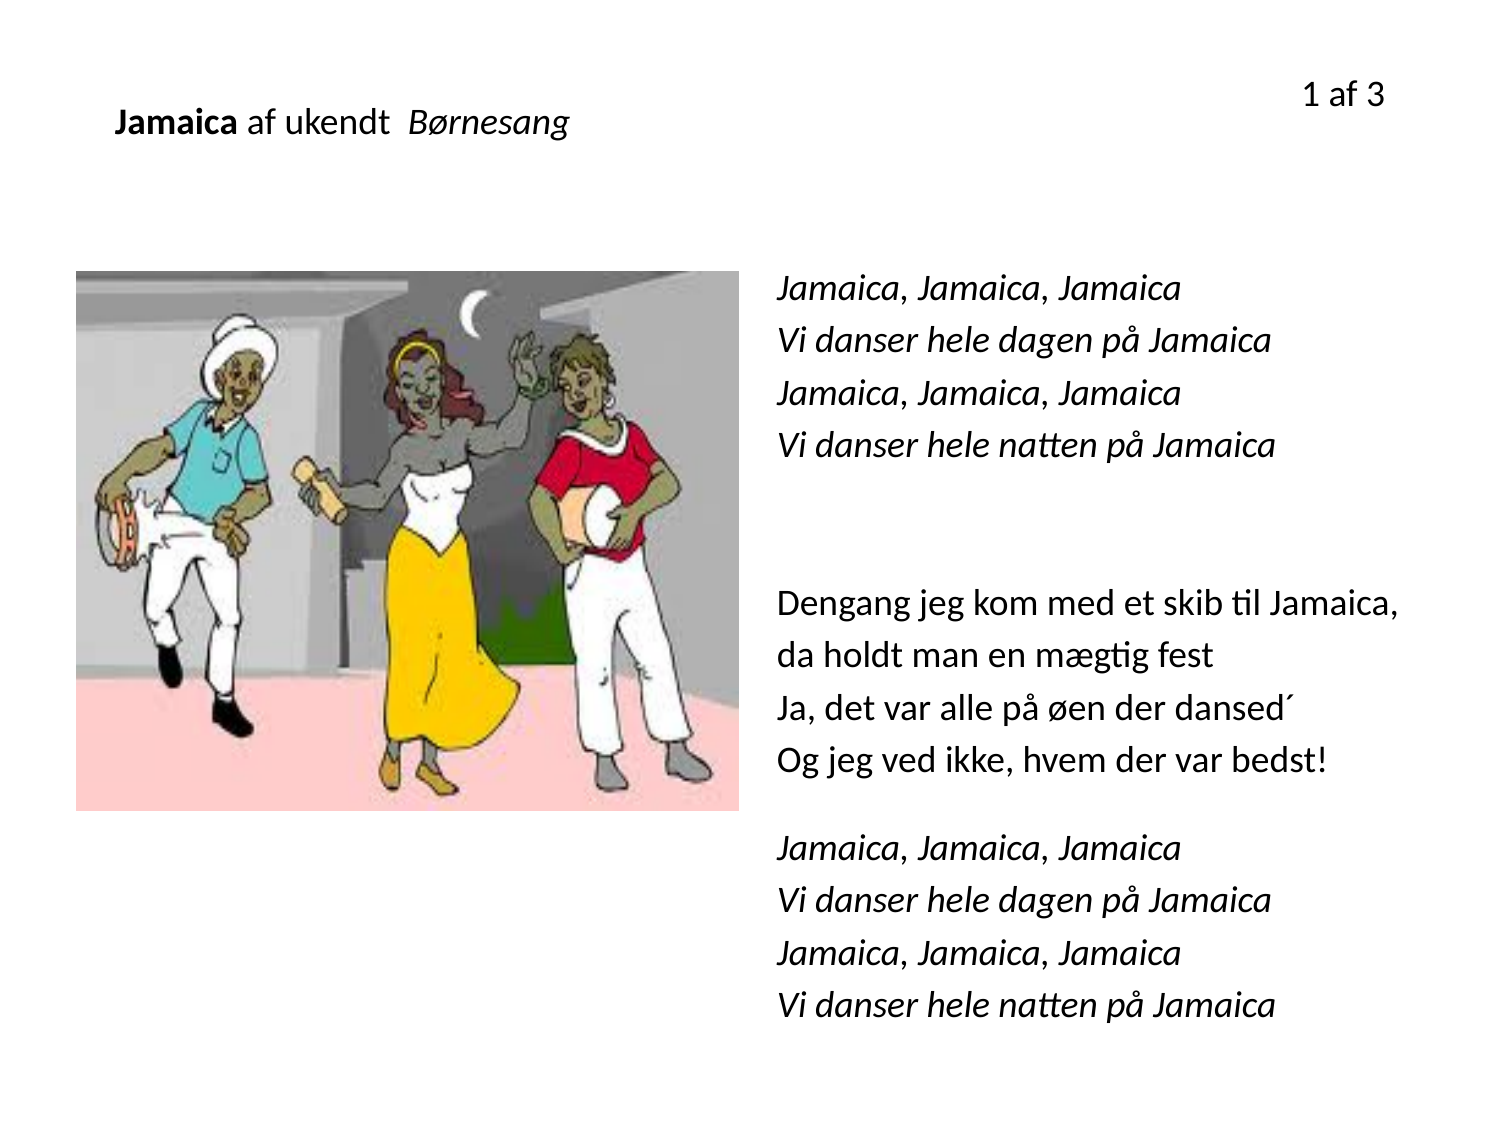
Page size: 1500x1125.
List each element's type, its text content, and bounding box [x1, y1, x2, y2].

text_box Jamaica af ukendt Børnesang [100, 89, 833, 150]
list Jamaica, Jamaica, Jamaica Vi danser hele dagen på Jamaica Jamaica, Jamaica, Jamaica Vi danser hele natten på Jamaica Dengang jeg kom med et skib til Jamaica, da holdt man en mægtig fest Ja, det var alle på øen der dansed´ Og jeg ved ikke, hvem der var bedst! Jamaica, Jamaica, Jamaica Vi danser hele dagen på Jamaica Jamaica, Jamaica, Jamaica Vi danser hele natten på Jamaica [761, 255, 1425, 1089]
picture [76, 271, 739, 811]
title 1 af 3 [1269, 45, 1425, 138]
